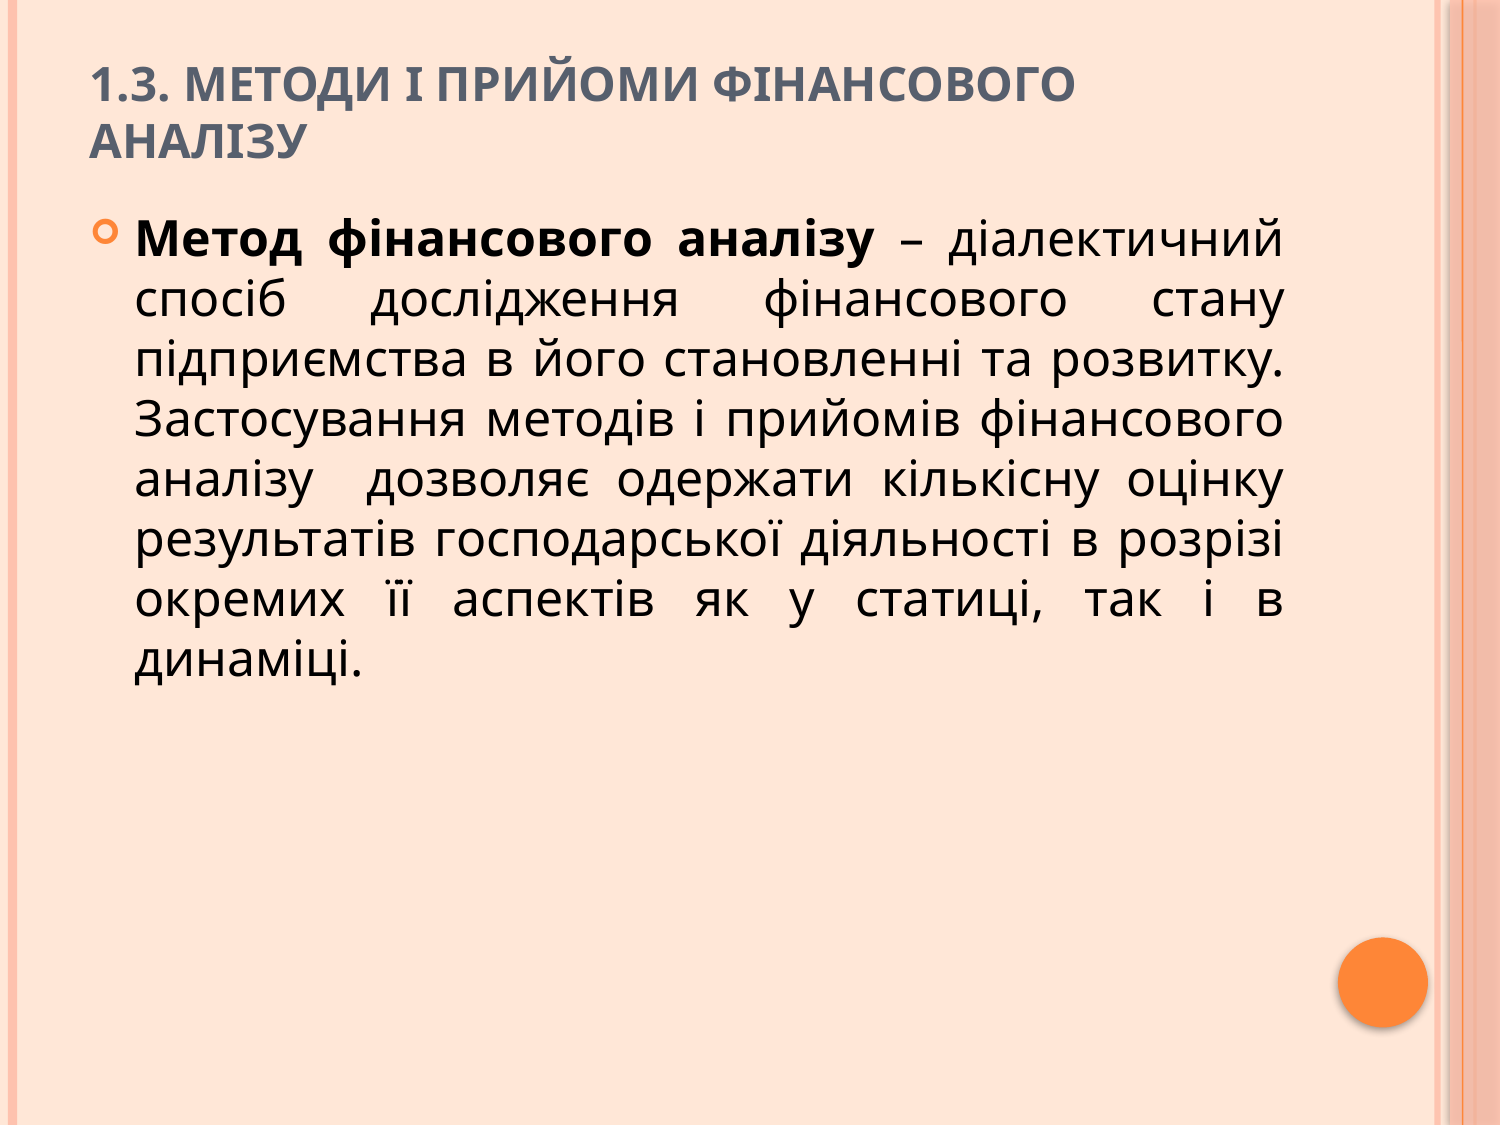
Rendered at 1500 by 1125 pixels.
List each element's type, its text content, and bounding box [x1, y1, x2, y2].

list Метод фінансового аналізу – діалектичний спосіб дослідження фінансового стану підприємства в його становленні та розвитку. Застосування методів і прийомів фінансового аналізу дозволяє одержати кількісну оцінку результатів господарської діяльності в розрізі окремих її аспектів як у статиці, так і в динаміці. [75, 199, 1300, 950]
title 1.3. Методи і прийоми фінансового аналізу [75, 45, 1300, 199]
